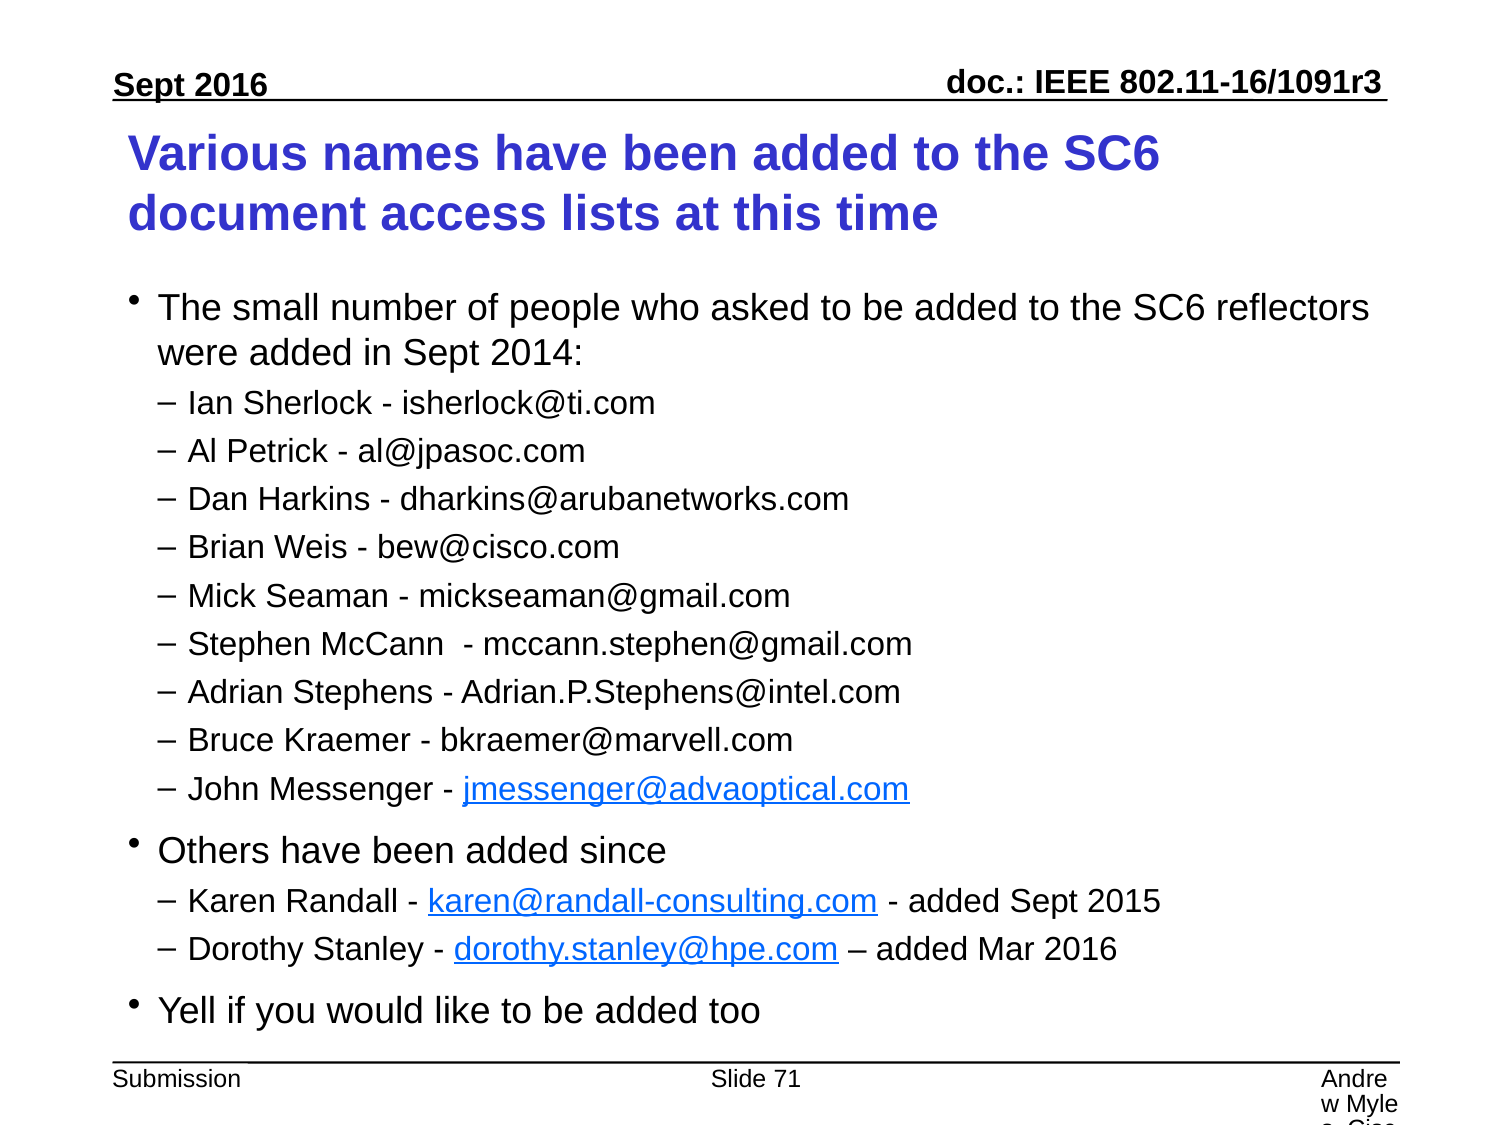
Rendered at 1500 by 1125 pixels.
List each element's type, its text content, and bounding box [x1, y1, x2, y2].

list The small number of people who asked to be added to the SC6 reflectors were added in Sept 2014: Ian Sherlock - isherlock@ti.com Al Petrick - al@jpasoc.com Dan Harkins - dharkins@arubanetworks.com Brian Weis - bew@cisco.com Mick Seaman - mickseaman@gmail.com Stephen McCann - mccann.stephen@gmail.com Adrian Stephens - Adrian.P.Stephens@intel.com Bruce Kraemer - bkraemer@marvell.com John Messenger - jmessenger@advaoptical.com Others have been added since Karen Randall - karen@randall-consulting.com - added Sept 2015 Dorothy Stanley - dorothy.stanley@hpe.com – added Mar 2016 Yell if you would like to be added too [112, 275, 1388, 950]
slide_number Slide 71 [709, 1061, 803, 1093]
title Various names have been added to the SC6 document access lists at this time [112, 112, 1388, 275]
footer Andrew Myles, Cisco [1320, 1061, 1402, 1093]
